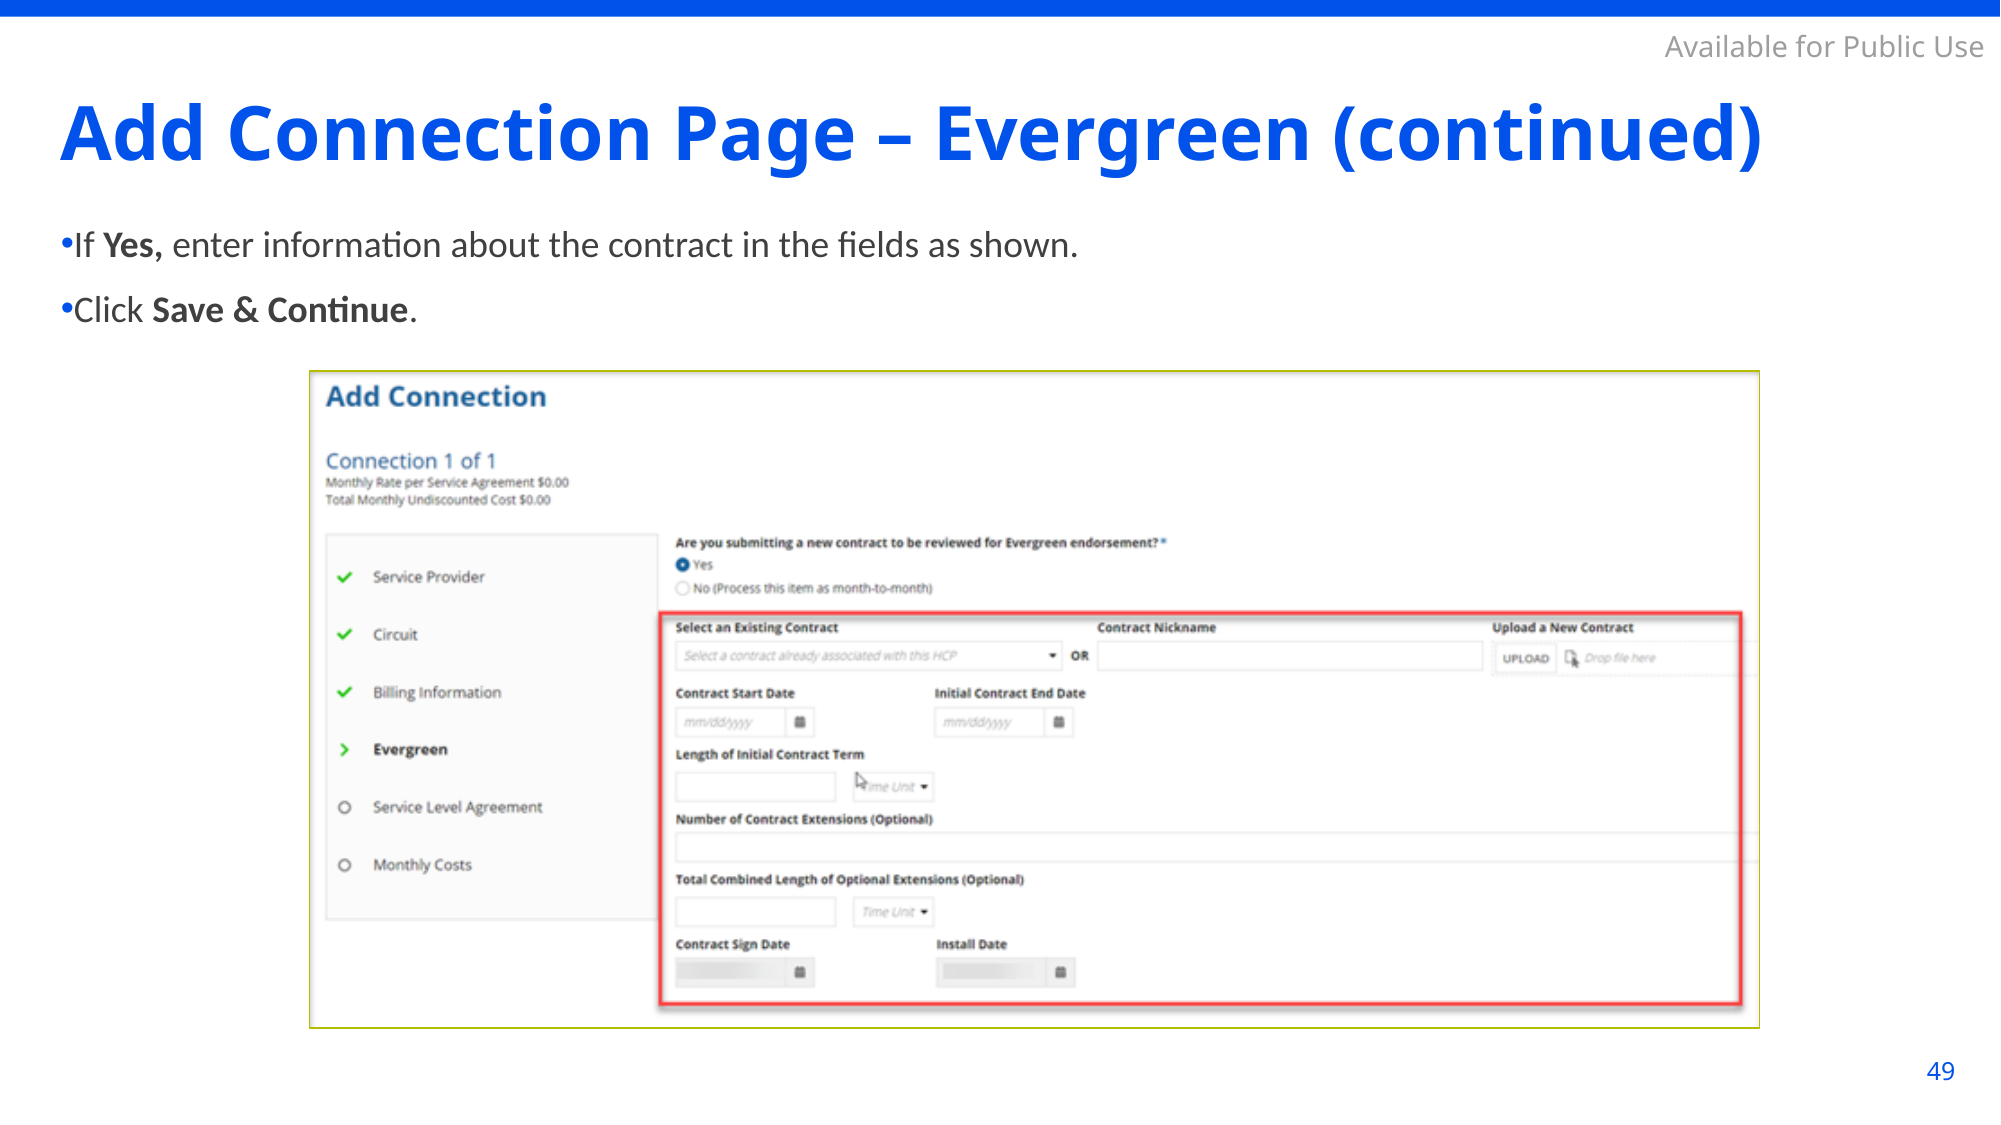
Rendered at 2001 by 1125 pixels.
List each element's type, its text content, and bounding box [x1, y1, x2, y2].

title Add Connection Page – Evergreen (continued) [45, 88, 1971, 209]
picture [310, 371, 1759, 1028]
slide_number 49 [1520, 1042, 1971, 1103]
list If Yes, enter information about the contract in the fields as shown. Click Save & Continue. [45, 209, 1971, 774]
